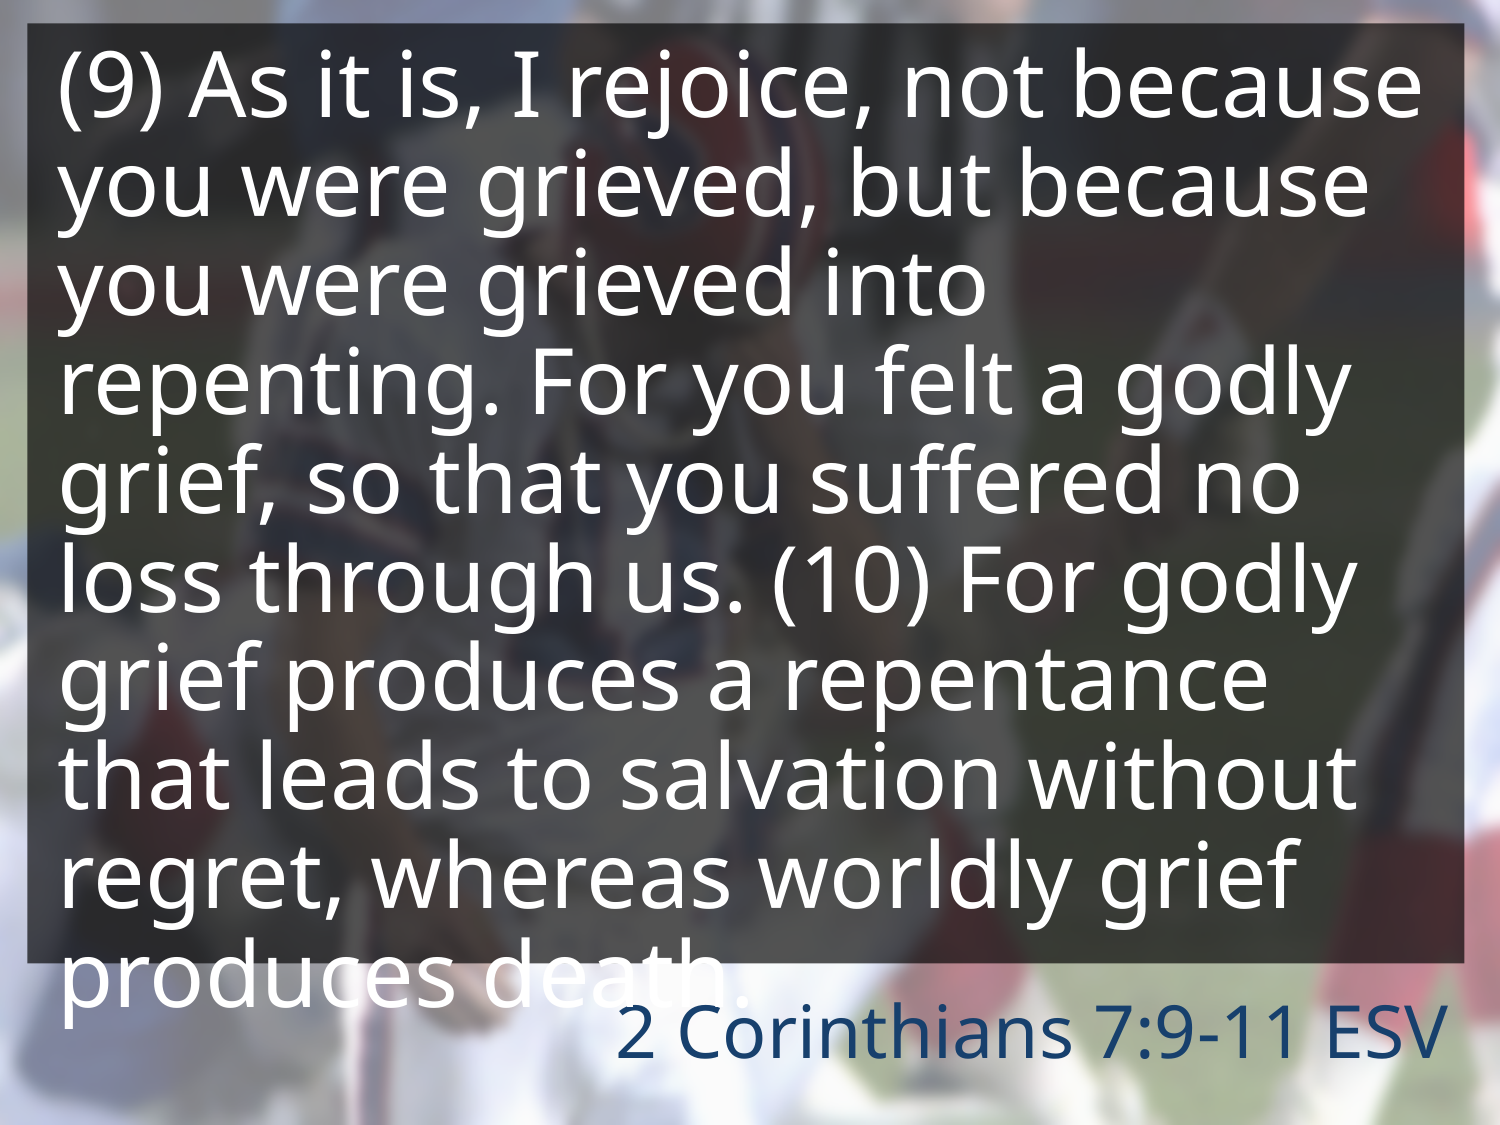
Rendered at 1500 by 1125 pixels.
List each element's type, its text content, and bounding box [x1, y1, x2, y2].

picture [0, 0, 1500, 1125]
list (9) As it is, I rejoice, not because you were grieved, but because you were grieved into repenting. For you felt a godly grief, so that you suffered no loss through us. (10) For godly grief produces a repentance that leads to salvation without regret, whereas worldly grief produces death. [27, 23, 1465, 964]
title 2 Corinthians 7:9-11 ESV [396, 964, 1465, 1106]
